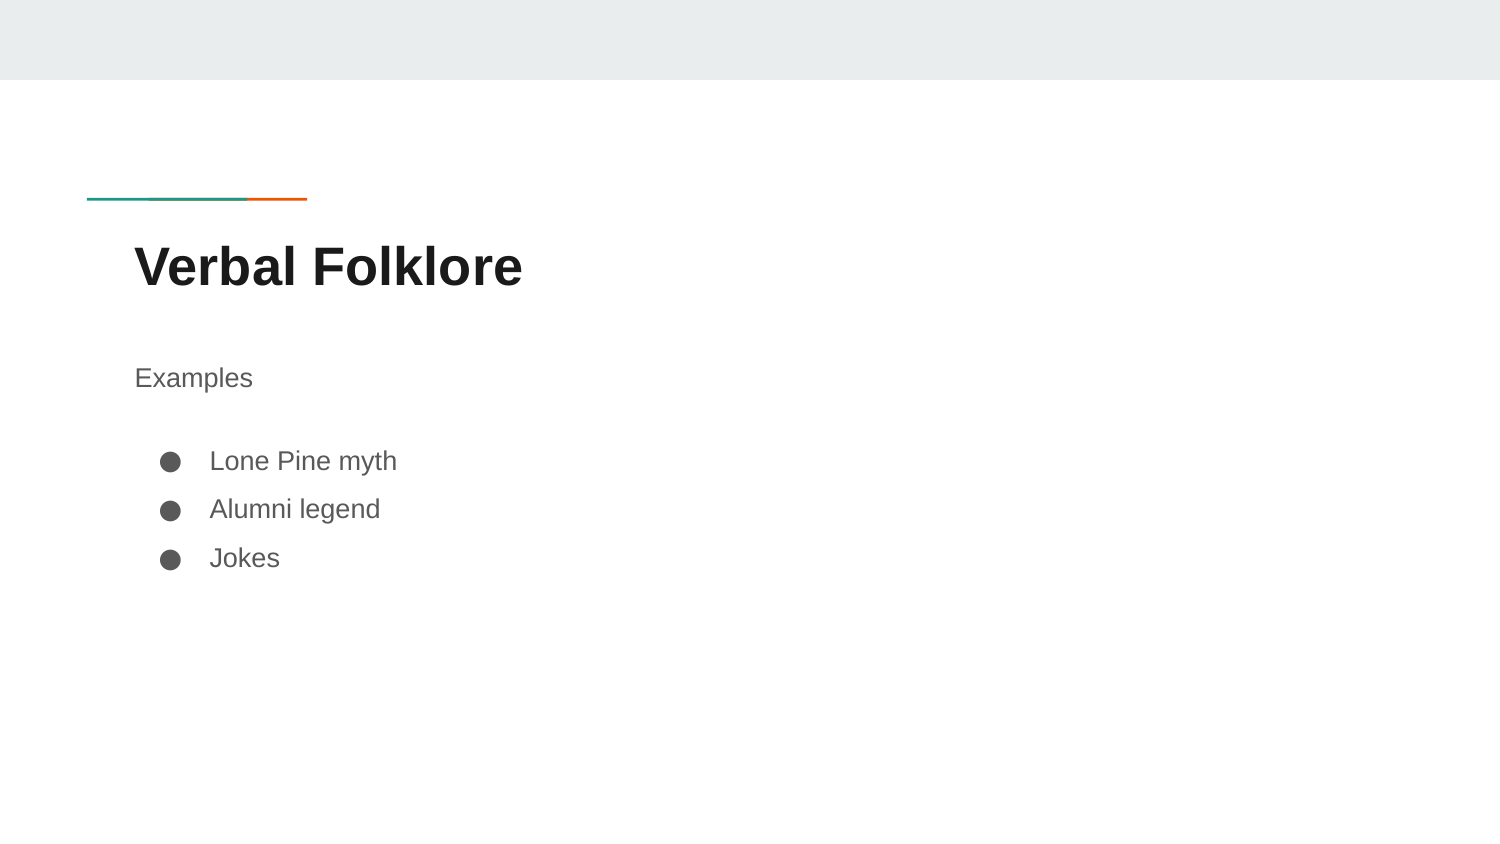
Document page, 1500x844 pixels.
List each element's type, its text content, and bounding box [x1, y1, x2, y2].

title Verbal Folklore [119, 216, 1381, 305]
list Examples Lone Pine myth Alumni legend Jokes [119, 341, 1381, 712]
